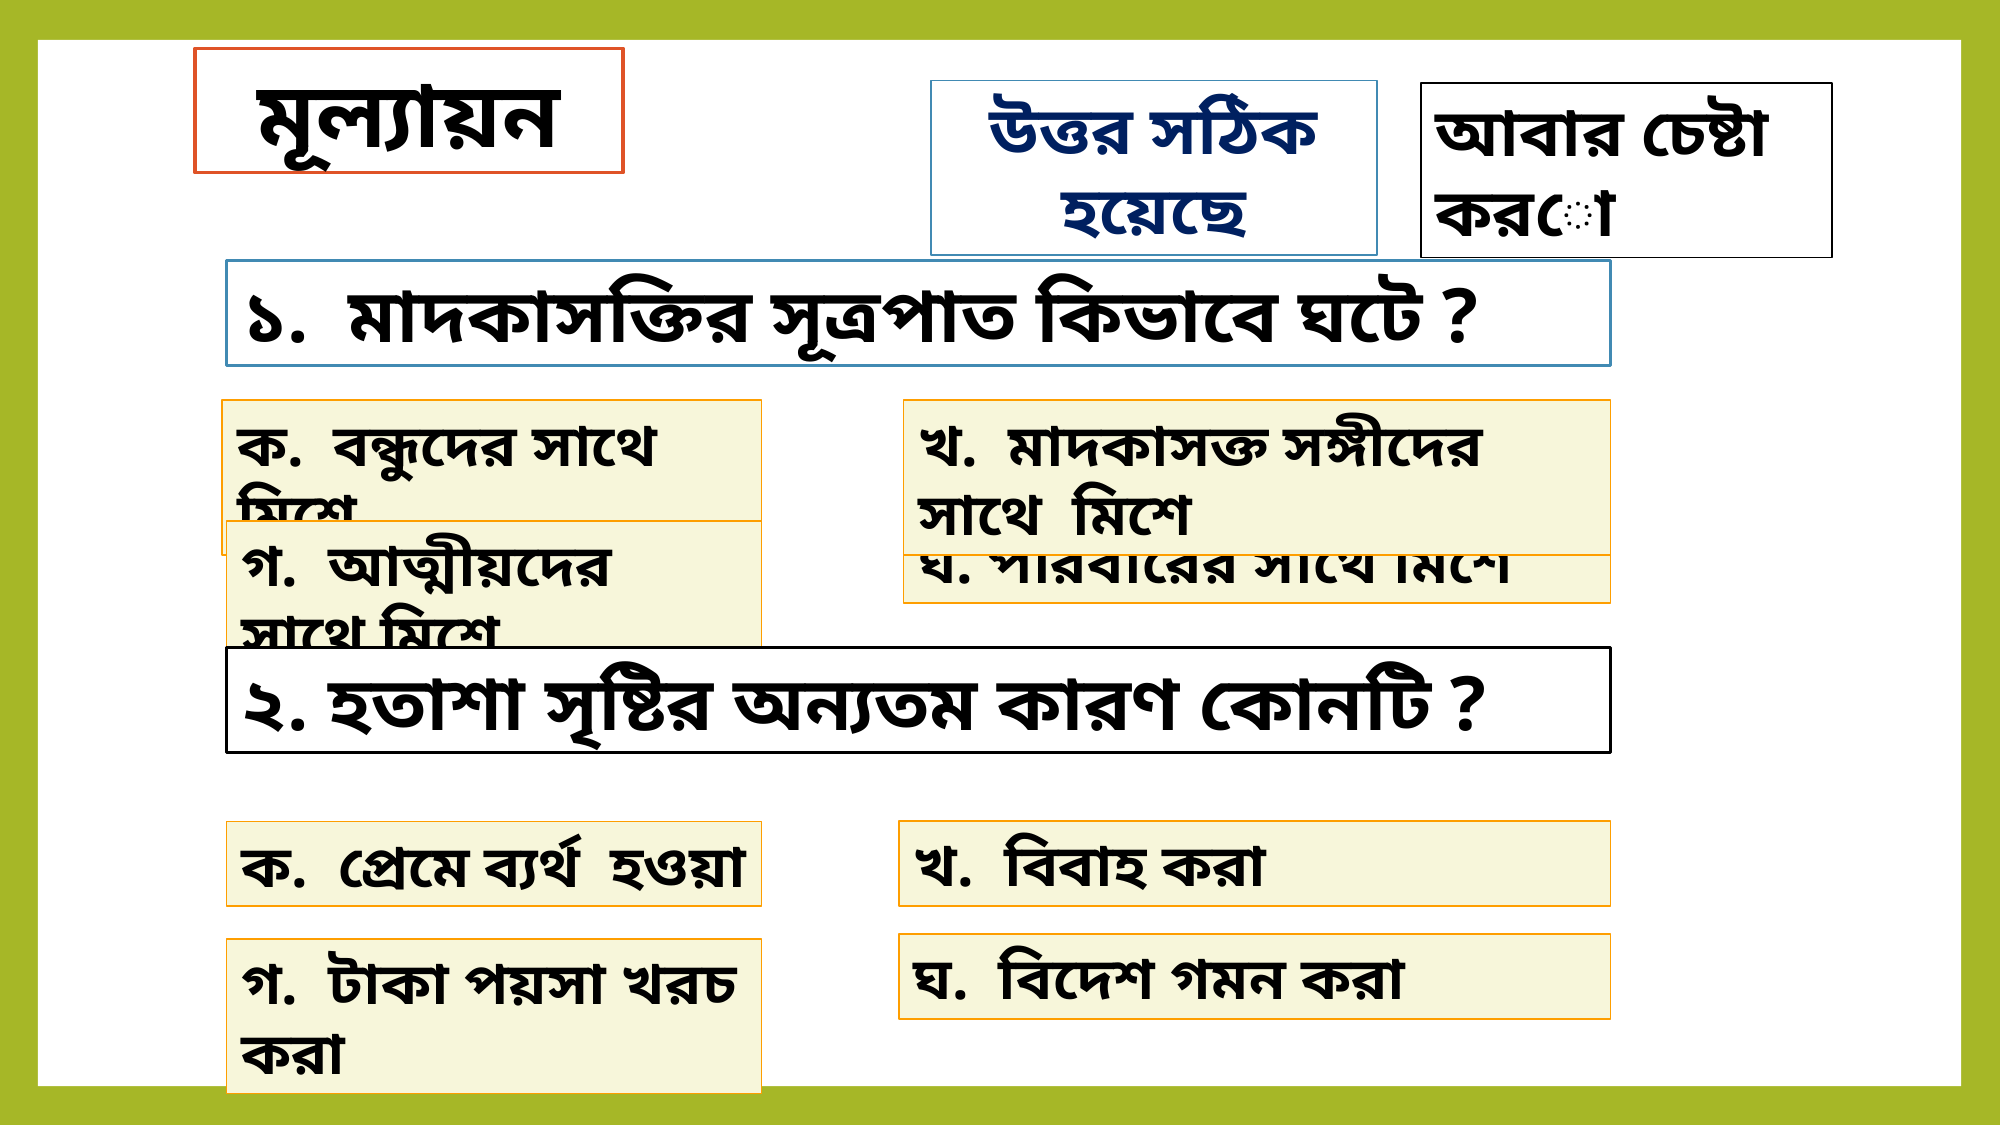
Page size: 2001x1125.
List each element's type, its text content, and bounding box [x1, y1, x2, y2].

text_box আবার চেষ্টা করো [1420, 82, 1833, 258]
text_box ১. মাদকাসক্তির সূত্রপাত কিভাবে ঘটে ? [225, 259, 1612, 367]
text_box ক. বন্ধুদের সাথে মিশে [221, 399, 762, 556]
text_box উত্তর সঠিক হয়েছে [930, 80, 1377, 255]
text_box ২. হতাশা সৃষ্টির অন্যতম কারণ কোনটি ? [225, 646, 1612, 754]
text_box গ. টাকা পয়সা খরচ করা [226, 938, 762, 1094]
text_box ক. প্রেমে ব্যর্থ হওয়া [226, 821, 762, 907]
text_box গ. আত্মীয়দের সাথে মিশে [226, 520, 762, 646]
text_box ঘ. পরিবারের সাথে মিশে [903, 556, 1611, 604]
text_box ঘ. বিদেশ গমন করা [898, 933, 1611, 1020]
text_box মূল্যায়ন [193, 47, 625, 174]
text_box খ. মাদকাসক্ত সঙ্গীদের সাথে মিশে [903, 399, 1611, 556]
text_box খ. বিবাহ করা [898, 820, 1611, 907]
